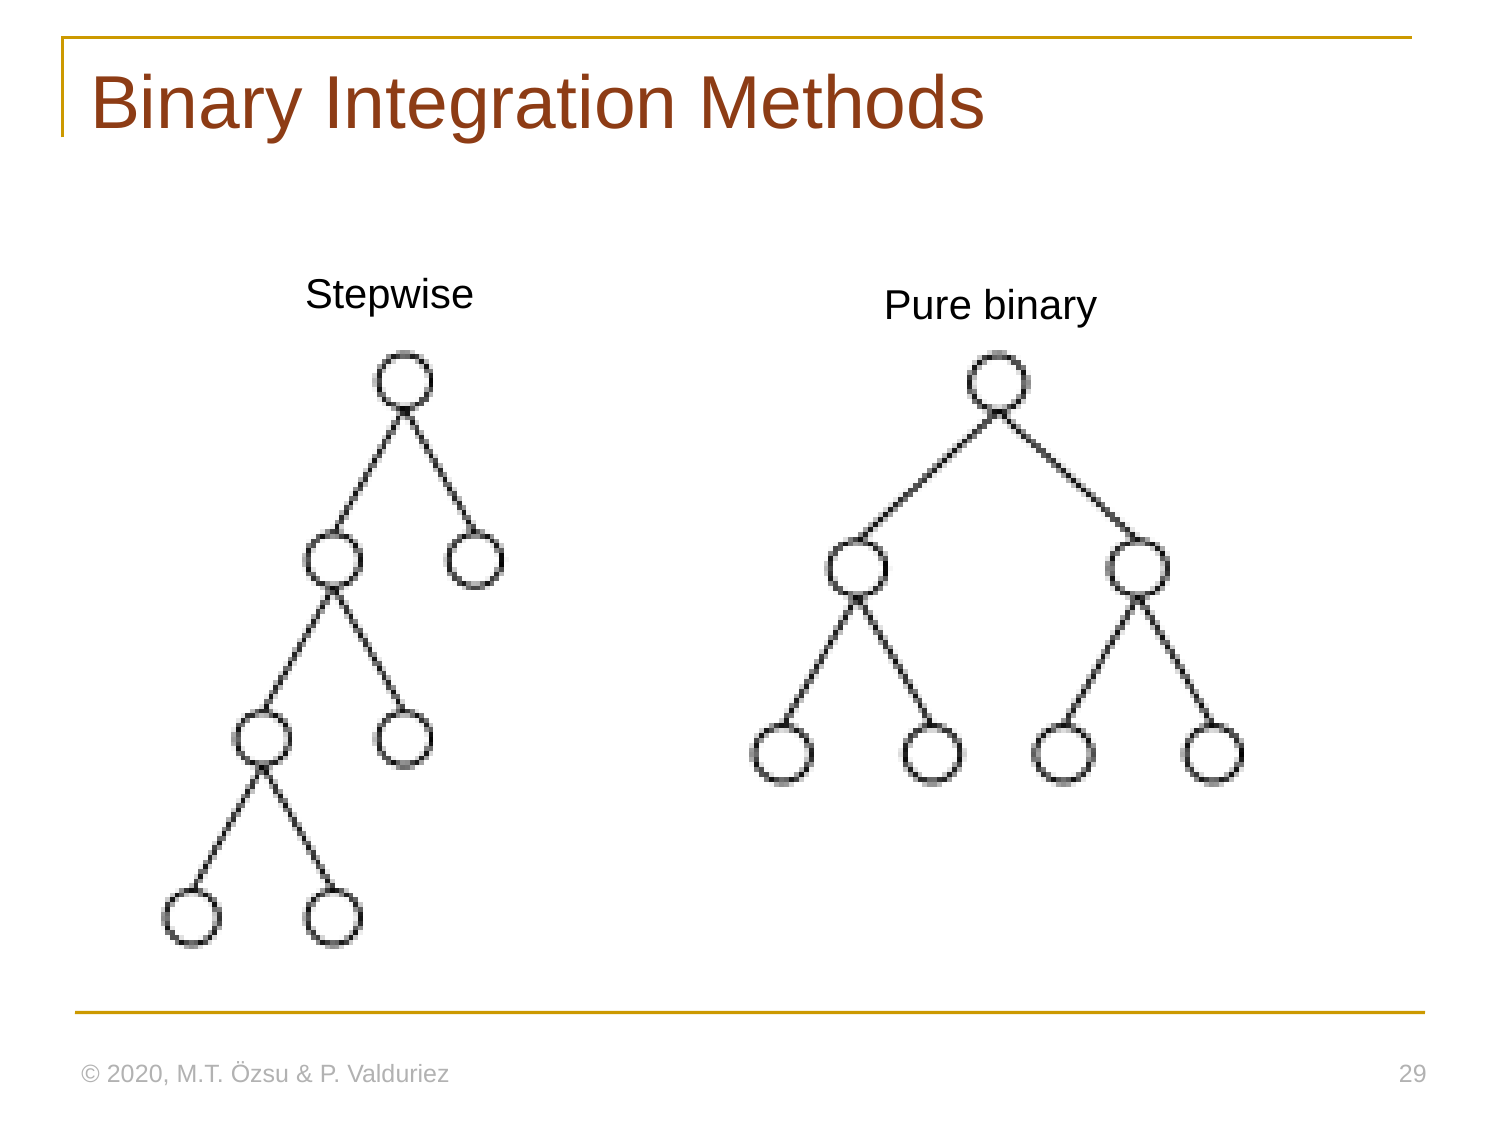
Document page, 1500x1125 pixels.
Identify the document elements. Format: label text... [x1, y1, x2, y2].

text_box Pure binary [868, 270, 1113, 334]
picture [147, 335, 538, 956]
footer © 2020, M.T. Özsu & P. Valduriez [66, 1042, 573, 1103]
title Binary Integration Methods [74, 45, 1426, 233]
slide_number 29 [1104, 1042, 1442, 1103]
text_box Stepwise [290, 259, 490, 325]
picture [735, 335, 1275, 797]
